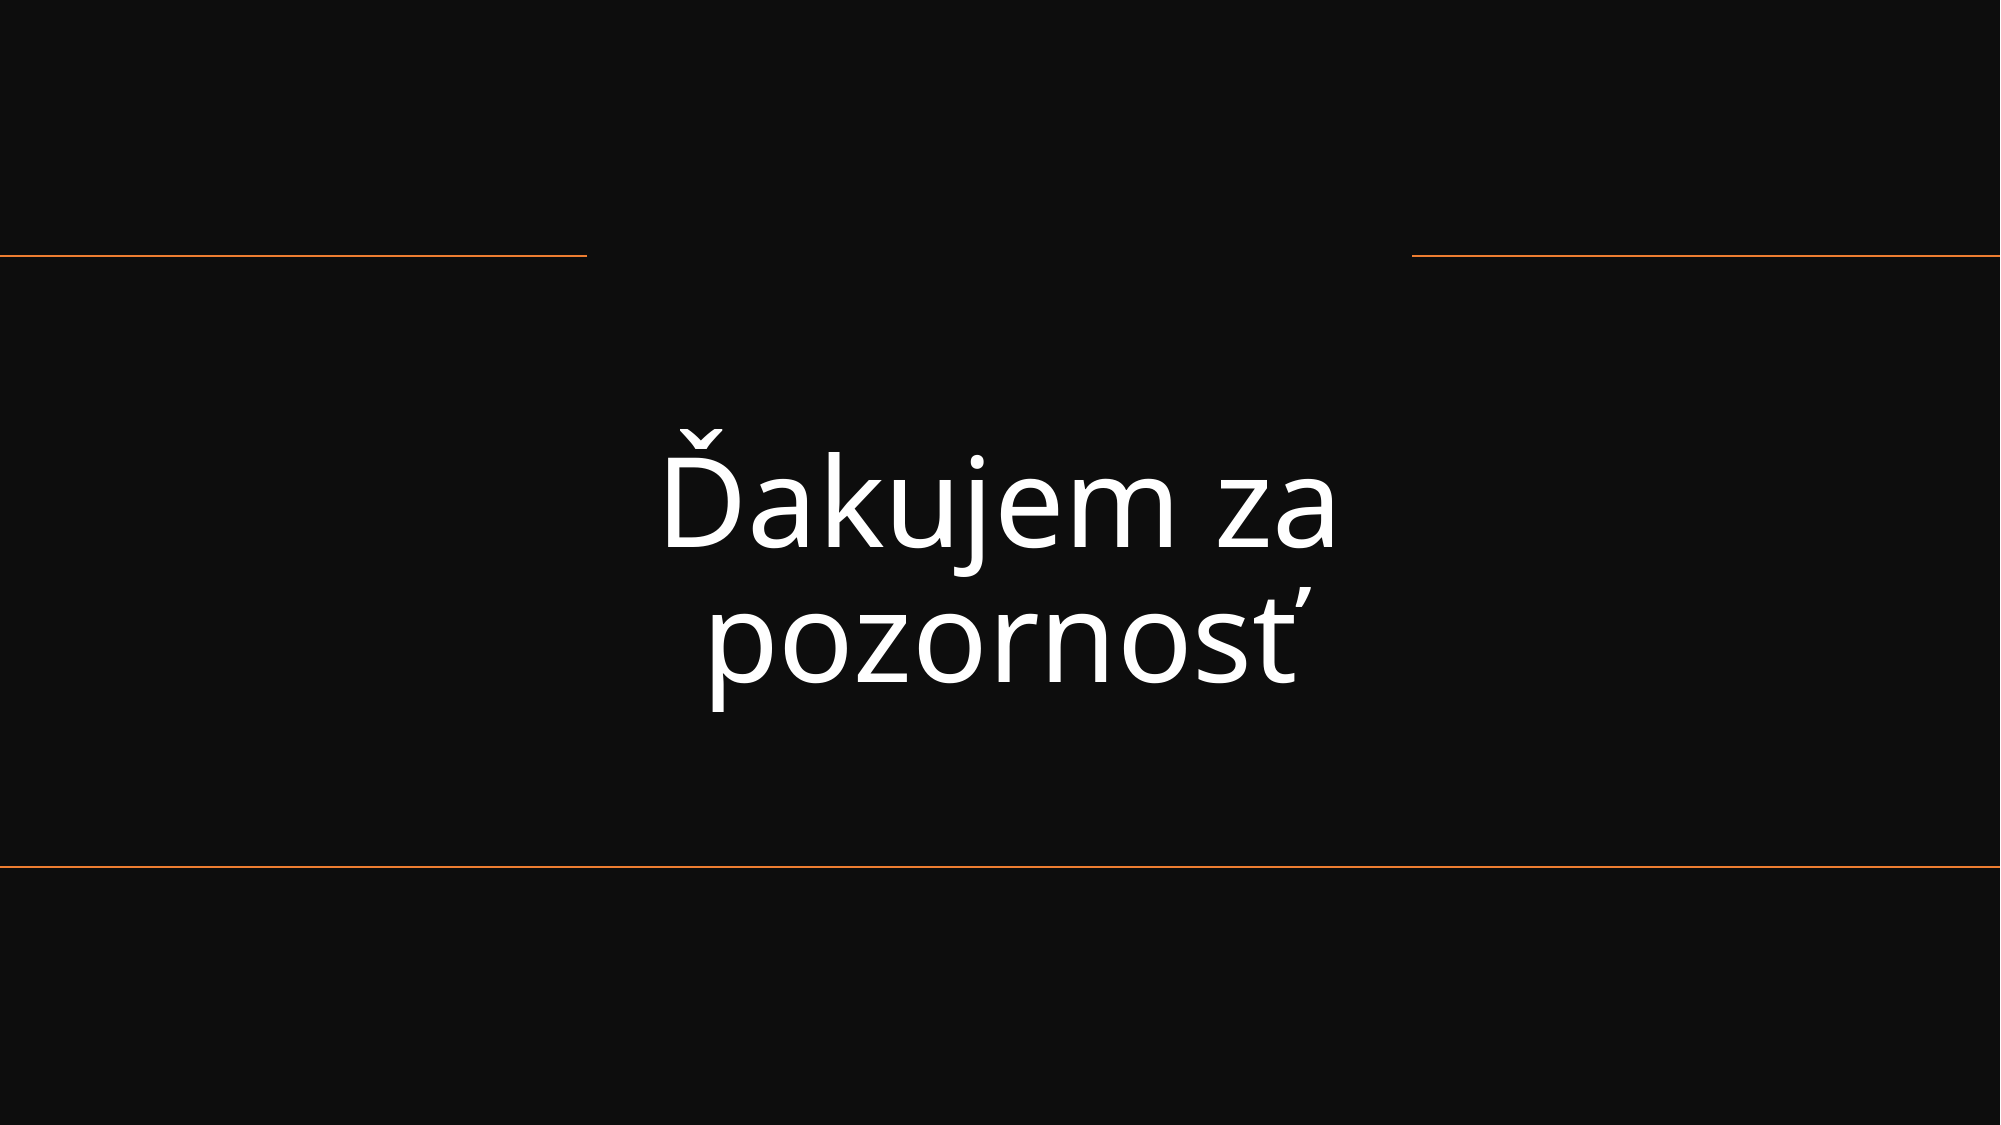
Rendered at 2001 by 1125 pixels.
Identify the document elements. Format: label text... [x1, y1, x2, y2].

text_box [0, 0, 2000, 866]
text_box [0, 868, 2000, 1125]
title Ďakujem za pozornosť [431, 317, 1569, 832]
